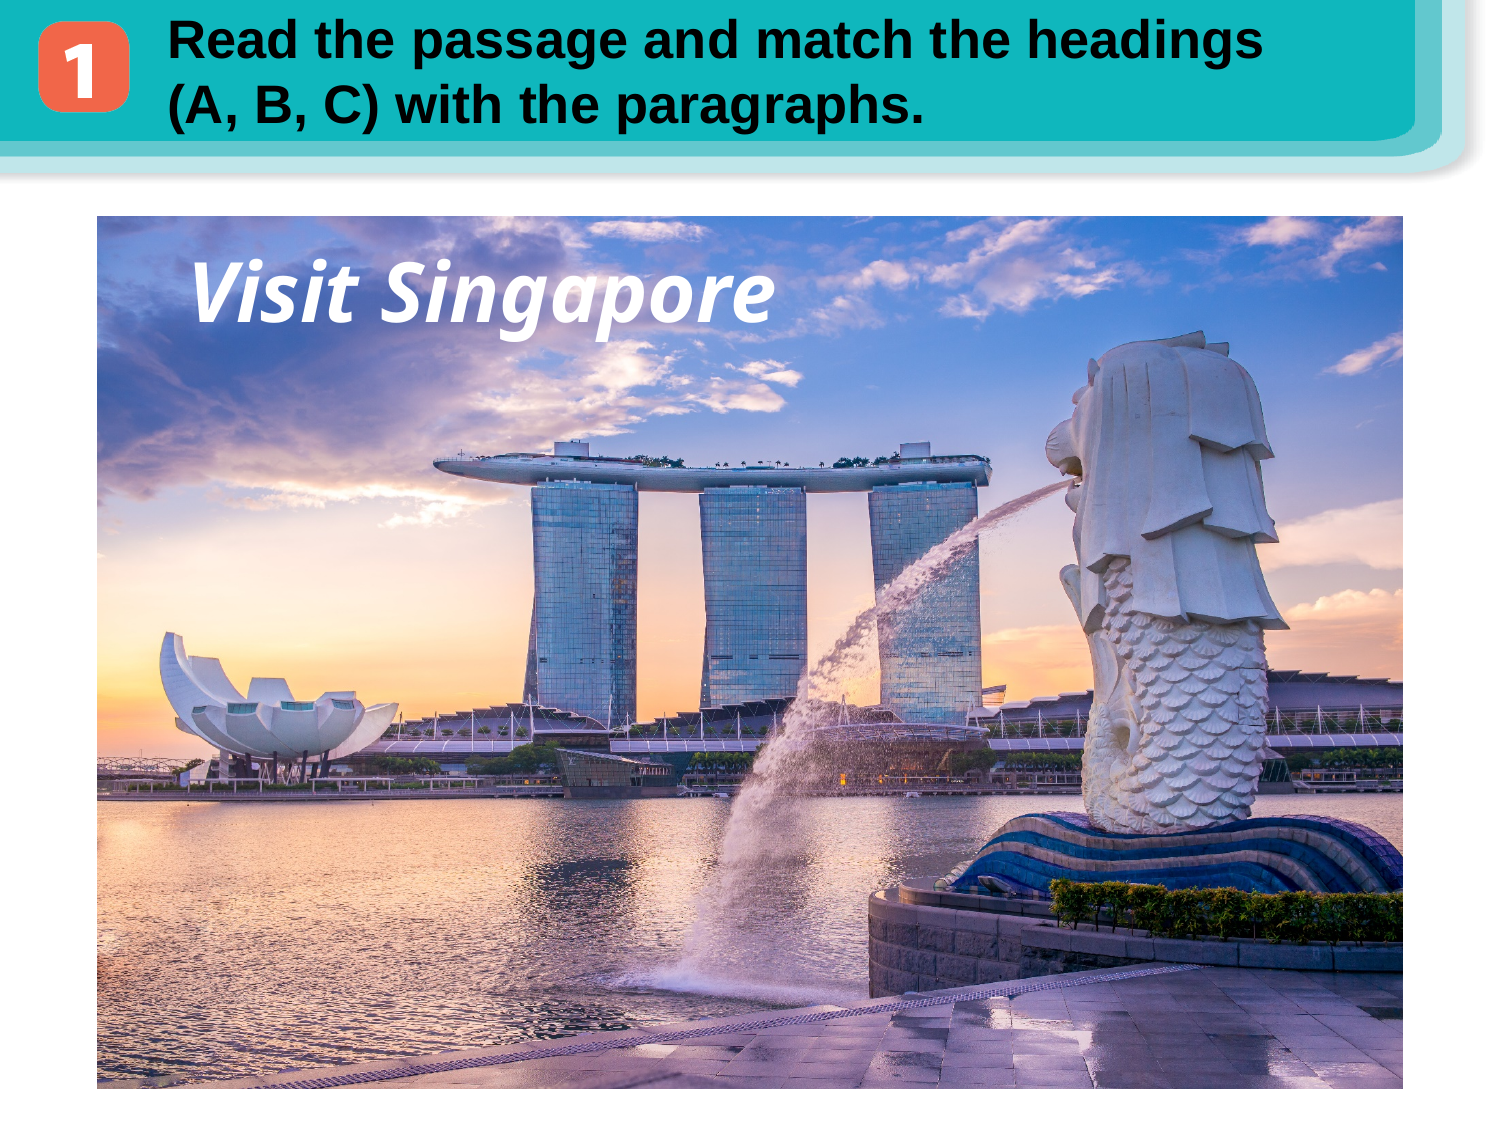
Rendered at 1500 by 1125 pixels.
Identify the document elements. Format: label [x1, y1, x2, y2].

picture [0, 0, 1500, 193]
picture [97, 216, 1403, 1089]
